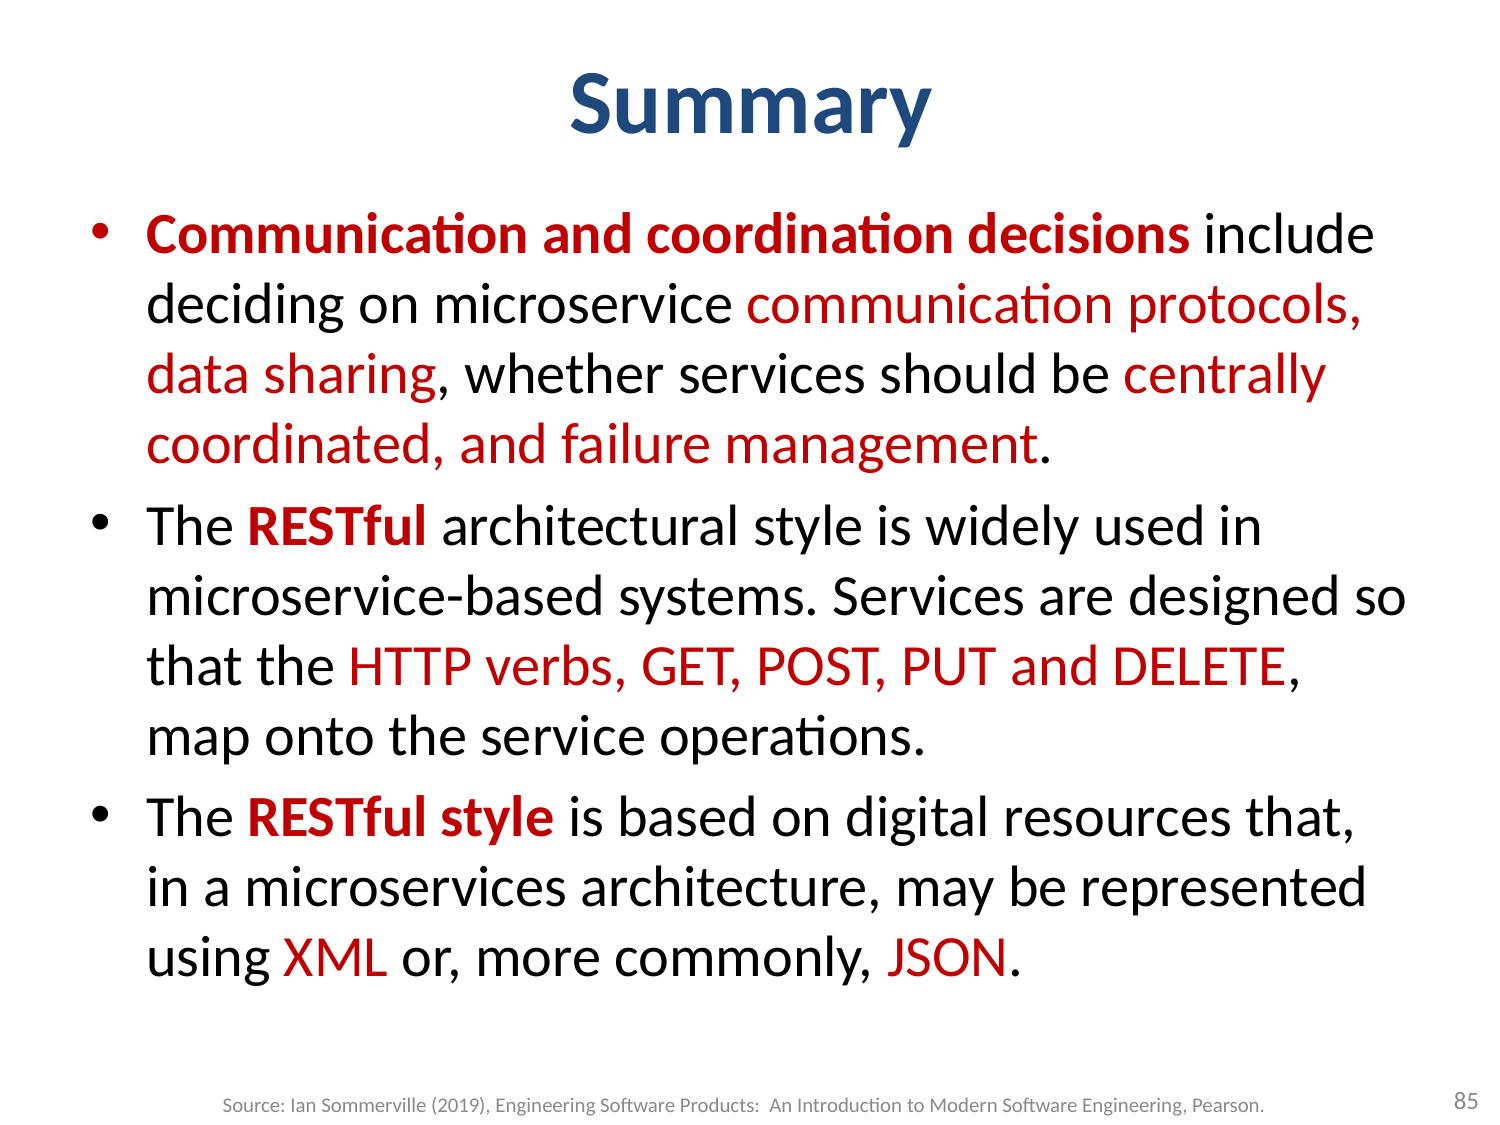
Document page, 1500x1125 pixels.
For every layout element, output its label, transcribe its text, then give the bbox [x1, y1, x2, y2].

slide_number 85 [1144, 1069, 1495, 1125]
list Communication and coordination decisions include deciding on microservice communication protocols, data sharing, whether services should be centrally coordinated, and failure management. The RESTful architectural style is widely used in microservice-based systems. Services are designed so that the HTTP verbs, GET, POST, PUT and DELETE, map onto the service operations. The RESTful style is based on digital resources that, in a microservices architecture, may be represented using XML or, more commonly, JSON. [75, 187, 1425, 1070]
footer Source: Ian Sommerville (2019), Engineering Software Products: An Introduction to Modern Software Engineering, Pearson. [100, 1082, 1388, 1125]
title Summary [76, 19, 1427, 175]
